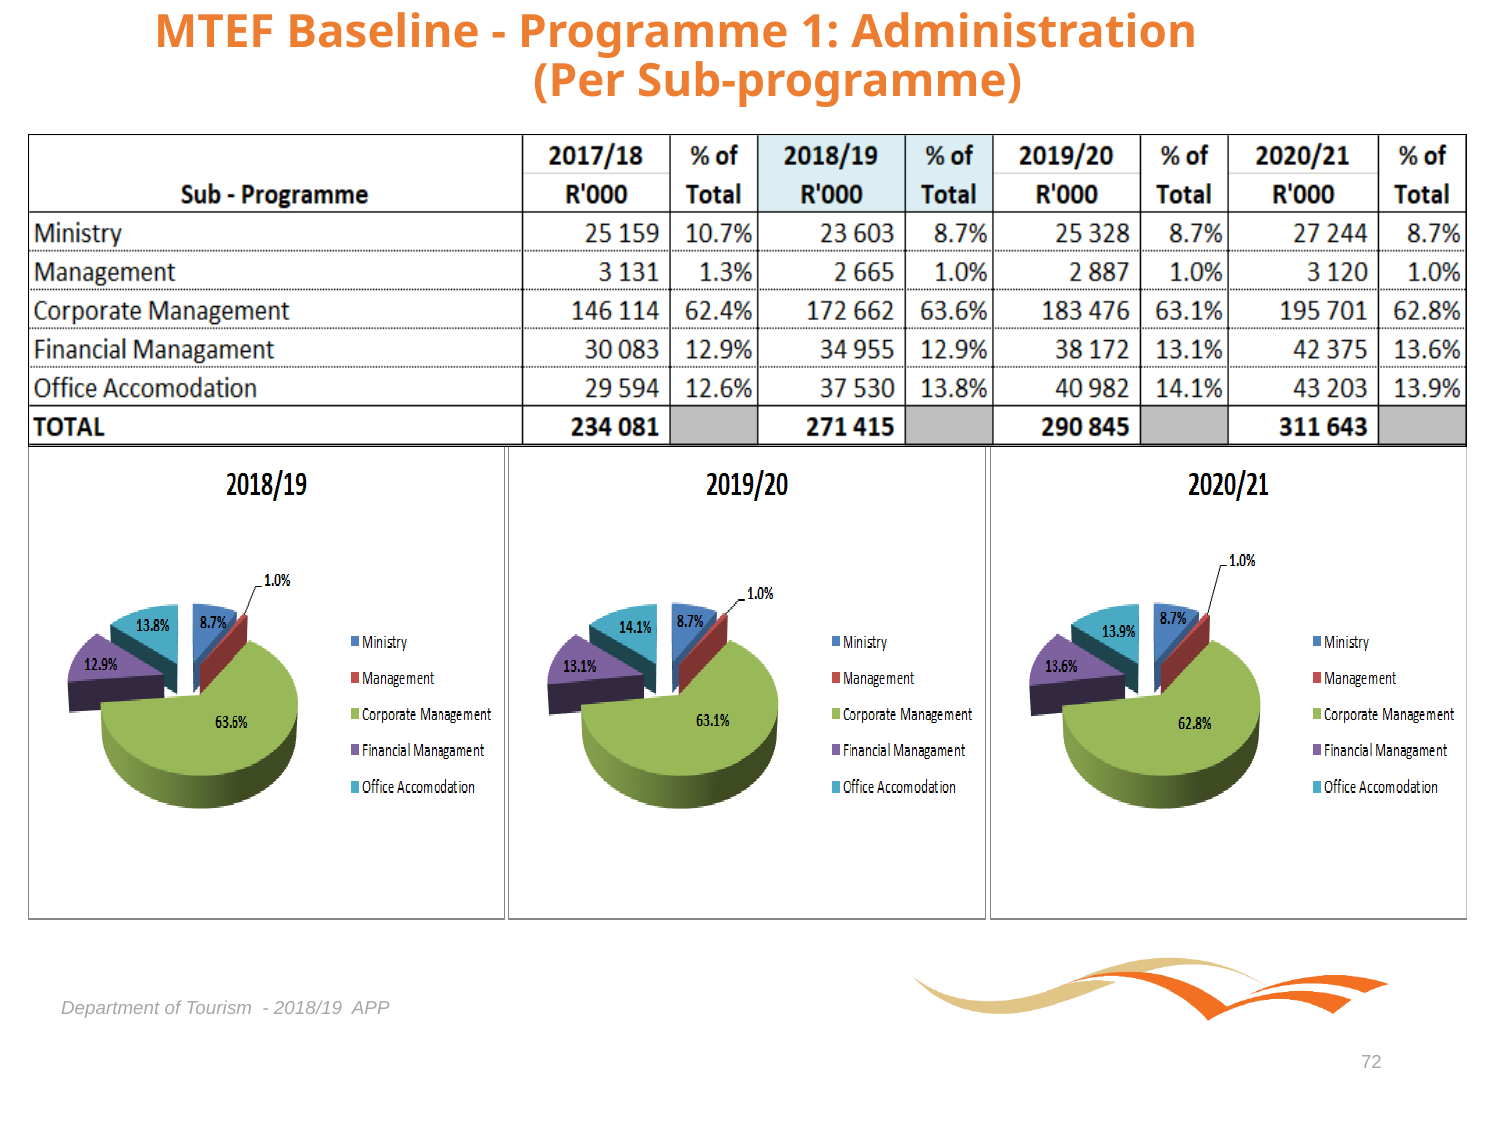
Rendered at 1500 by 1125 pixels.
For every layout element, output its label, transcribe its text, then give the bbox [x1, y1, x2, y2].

footer Department of Tourism - 2018/19 APP [46, 988, 451, 1043]
slide_number 72 [1216, 1042, 1397, 1103]
picture [904, 949, 1397, 1034]
title MTEF Baseline - Programme 1: Administration (Per Sub-programme) [28, 11, 1467, 109]
picture [28, 134, 1467, 920]
